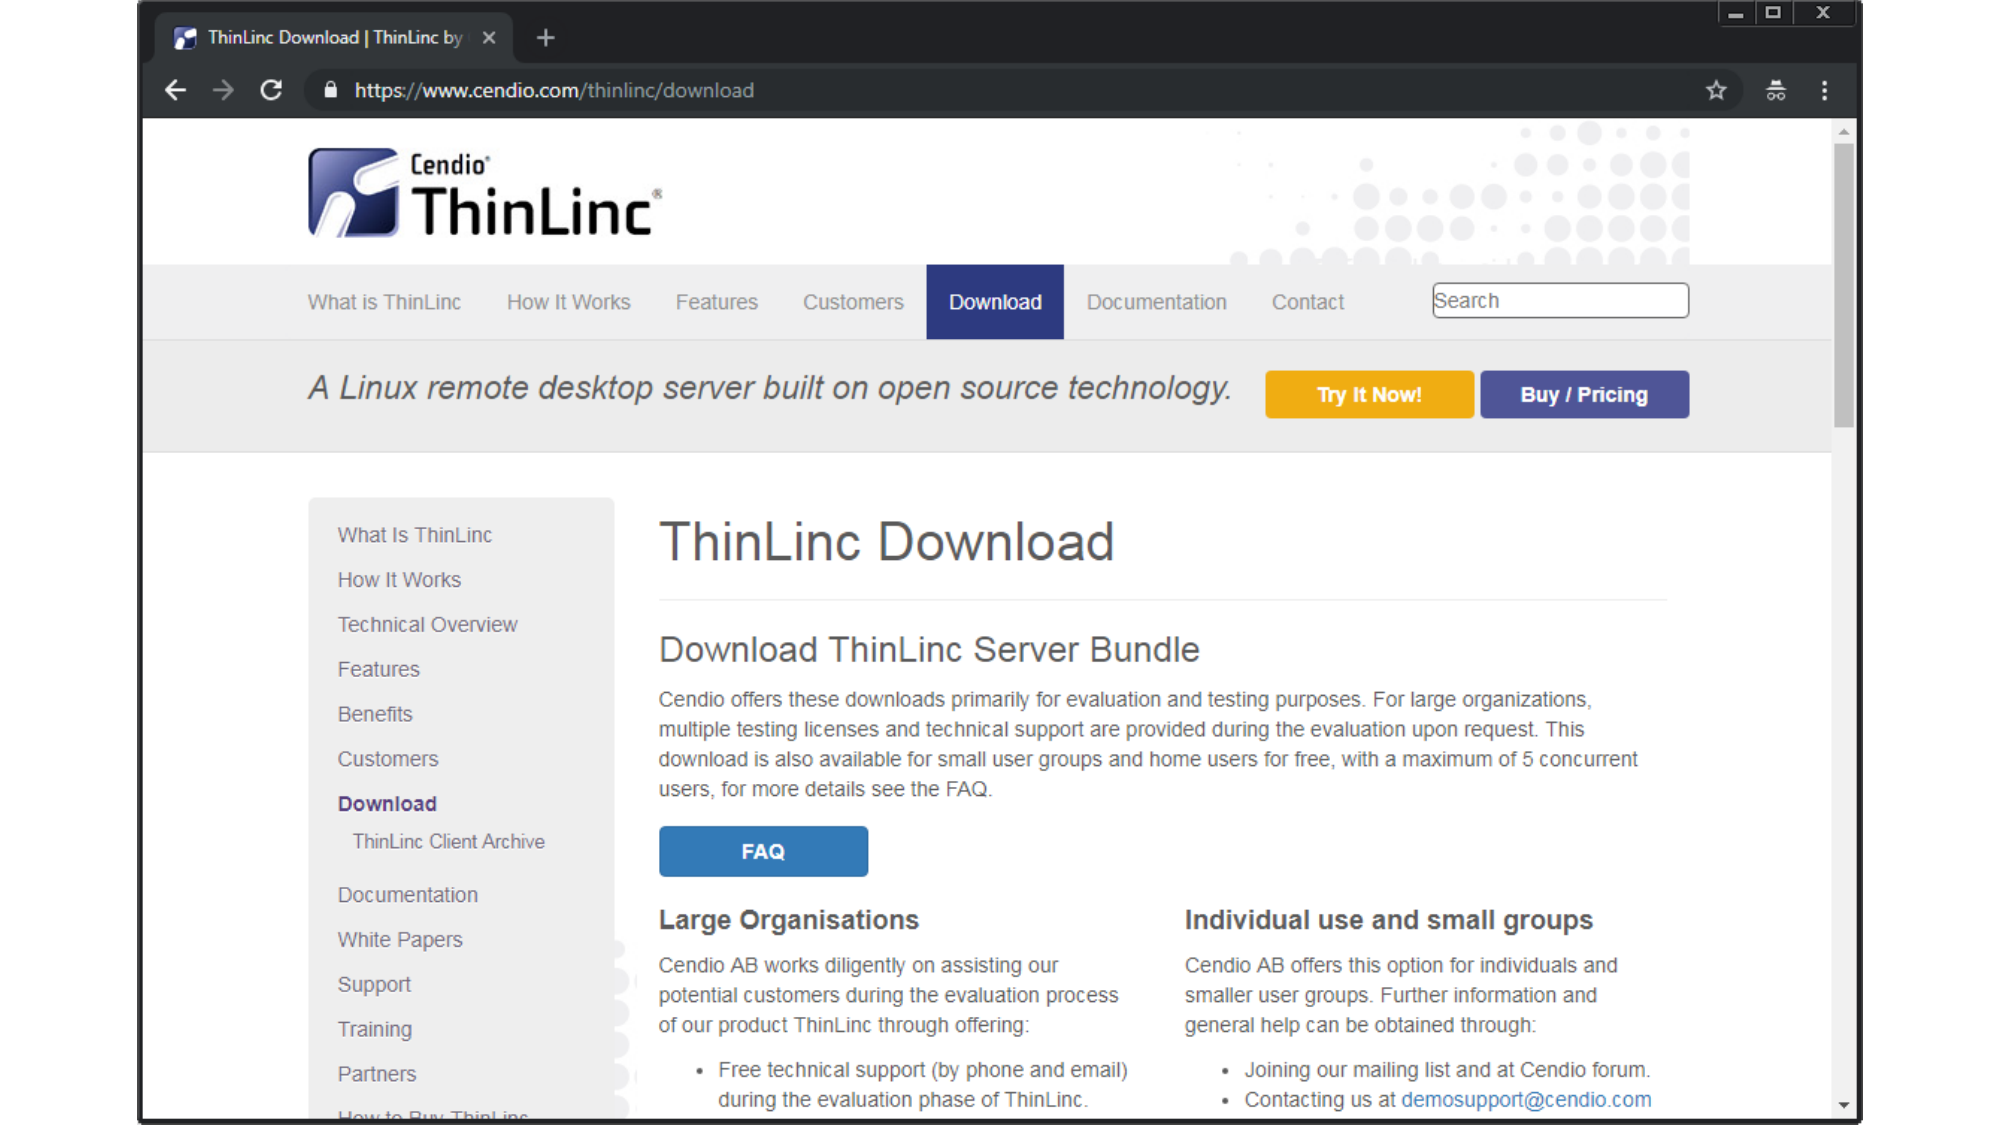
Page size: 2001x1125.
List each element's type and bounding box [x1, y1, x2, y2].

picture [137, 0, 1863, 1125]
